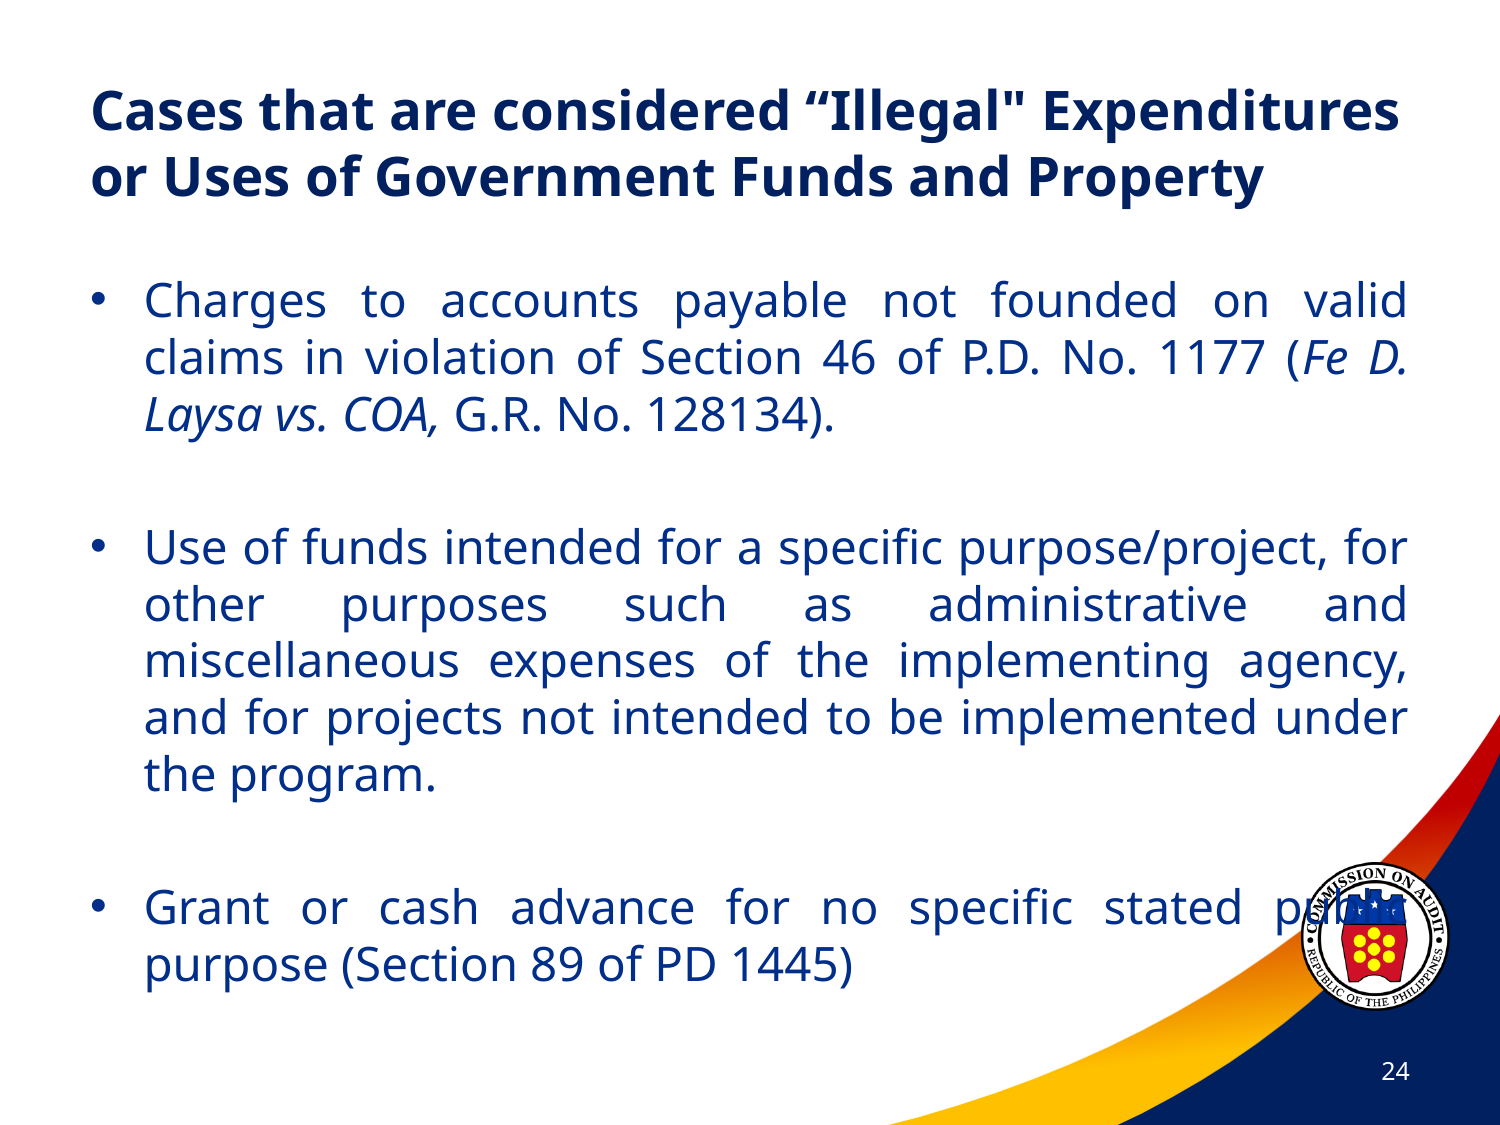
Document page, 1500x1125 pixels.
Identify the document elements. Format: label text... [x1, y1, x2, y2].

picture [733, 666, 1500, 1125]
slide_number 24 [1074, 1042, 1425, 1103]
title Cases that are considered “Illegal" Expenditures or Uses of Government Funds and Property [75, 45, 1425, 238]
list Charges to accounts payable not founded on valid claims in violation of Section 46 of P.D. No. 1177 (Fe D. Laysa vs. COA, G.R. No. 128134). Use of funds intended for a specific purpose/project, for other purposes such as administrative and miscellaneous expenses of the implementing agency, and for projects not intended to be implemented under the program. Grant or cash advance for no specific stated public purpose (Section 89 of PD 1445) [75, 262, 1425, 1005]
